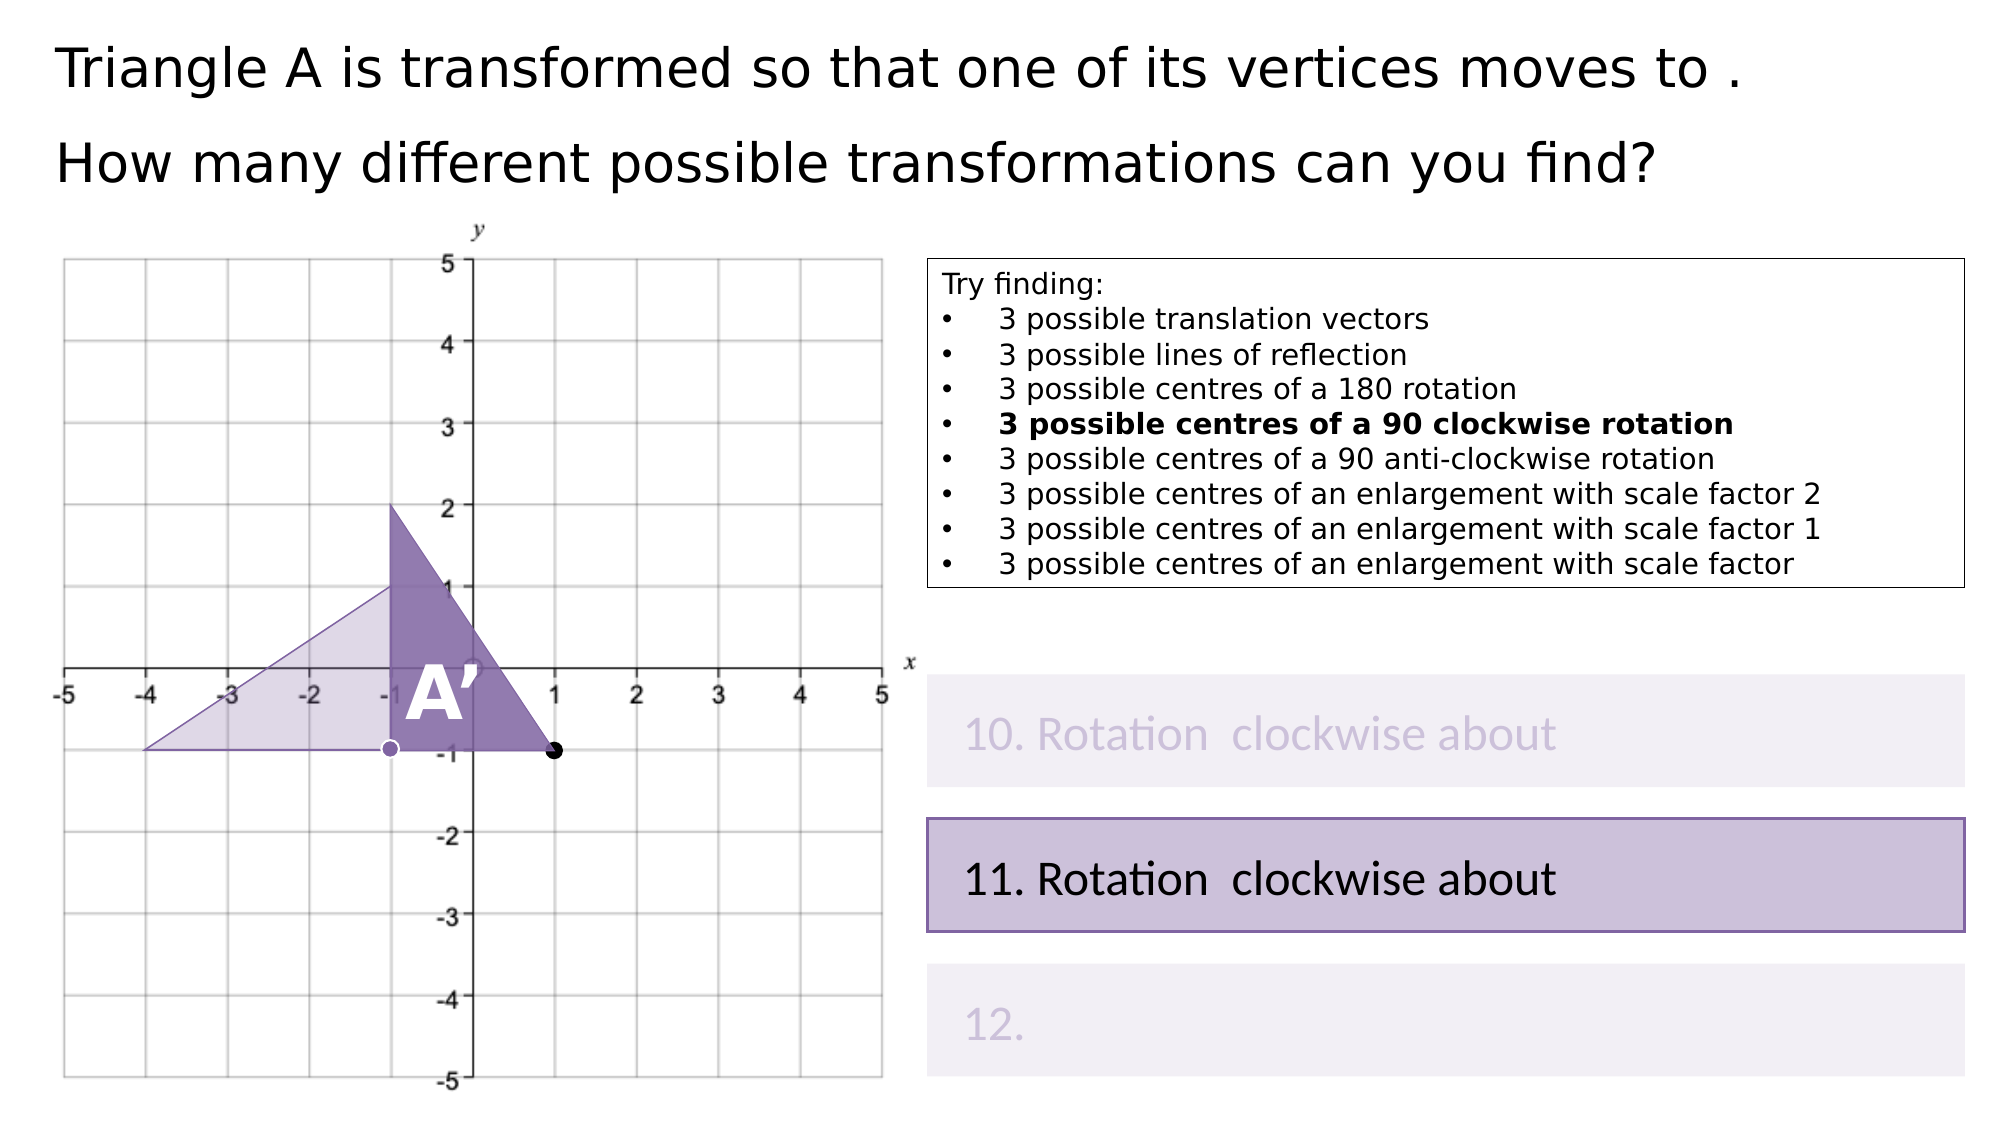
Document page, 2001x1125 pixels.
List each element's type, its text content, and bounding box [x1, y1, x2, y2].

picture [19, 214, 928, 1123]
text_box 12. [926, 963, 1966, 1077]
text_box A’ [389, 500, 557, 752]
text_box [380, 739, 401, 759]
